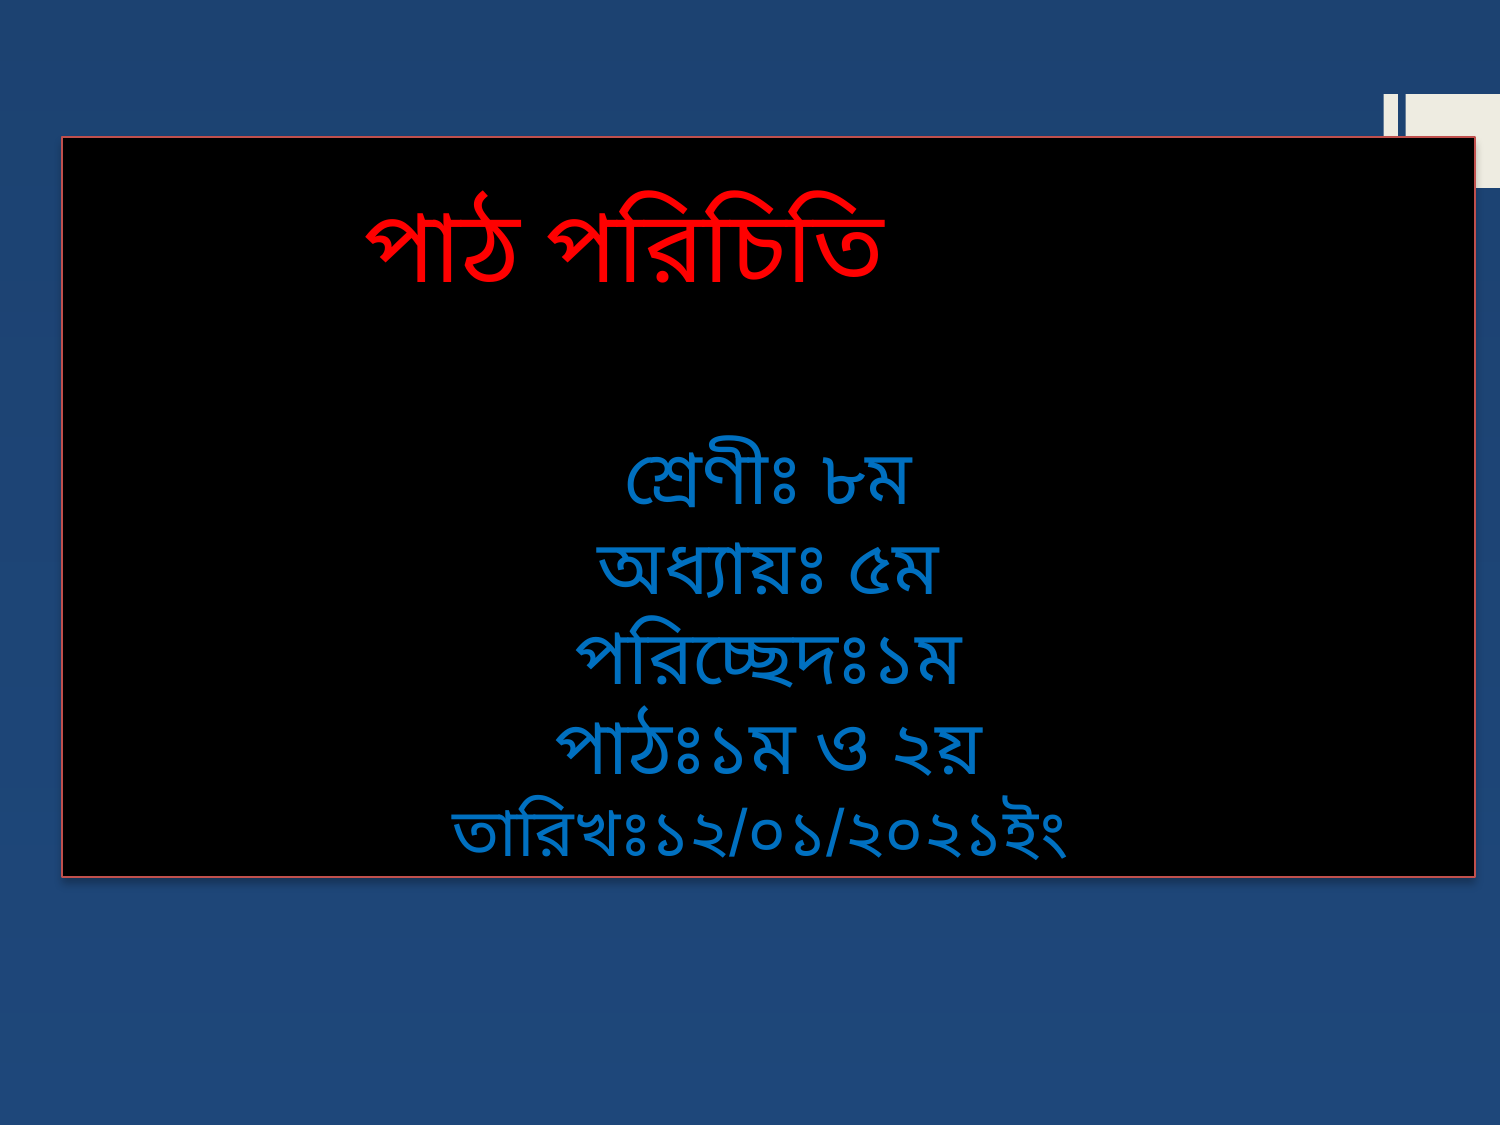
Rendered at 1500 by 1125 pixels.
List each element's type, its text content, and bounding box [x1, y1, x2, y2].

text_box পাঠ পরিচিতি শ্রেণীঃ ৮ম অধ্যায়ঃ ৫ম পরিচ্ছেদঃ১ম পাঠঃ১ম ও ২য় তারিখঃ১২/০১/২০২১ইং [61, 136, 1476, 878]
